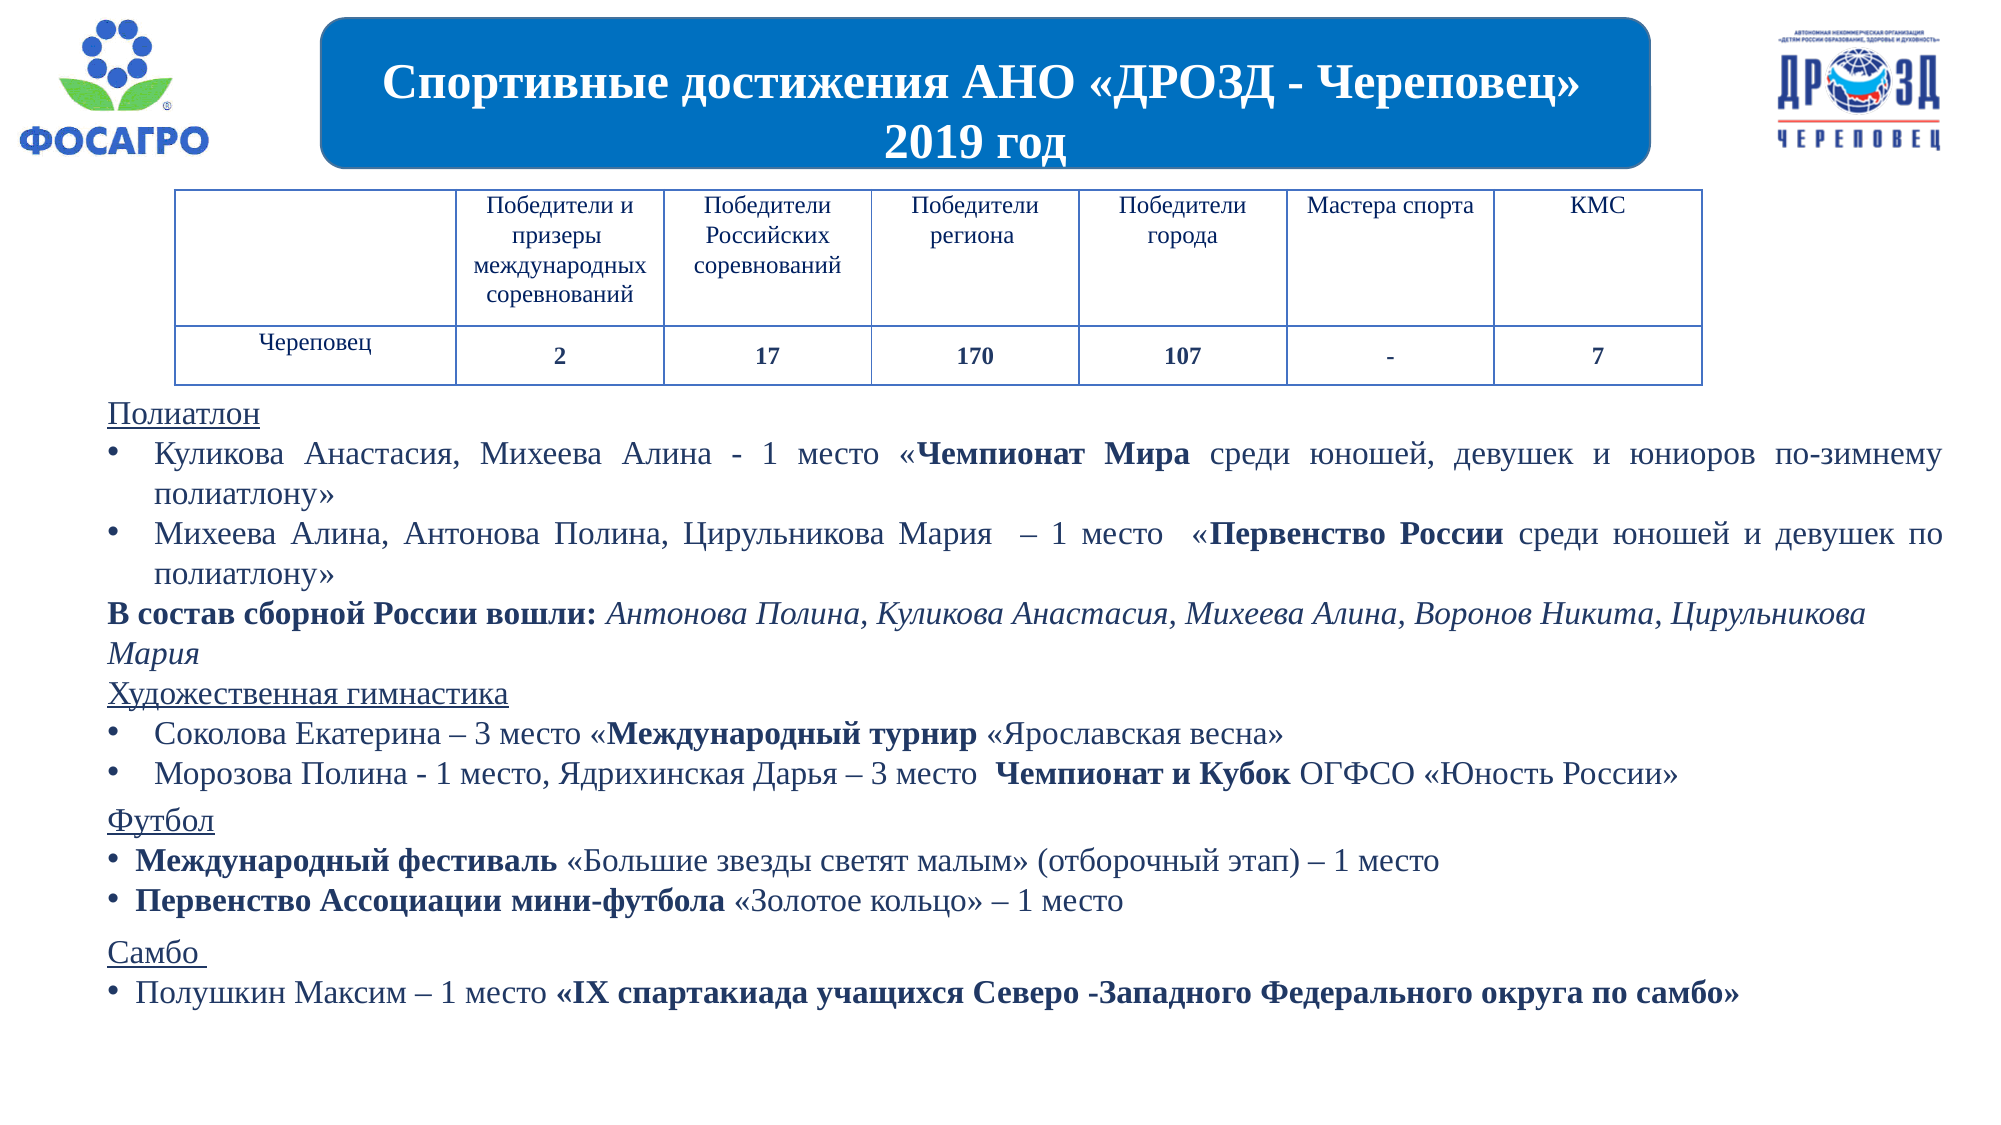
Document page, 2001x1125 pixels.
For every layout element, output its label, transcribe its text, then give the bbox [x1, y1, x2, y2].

text_box Полиатлон Куликова Анастасия, Михеева Алина - 1 место «Чемпионат Мира среди юношей, девушек и юниоров по-зимнему полиатлону» Михеева Алина, Антонова Полина, Цирульникова Мария – 1 место «Первенство России среди юношей и девушек по полиатлону» В состав сборной России вошли: Антонова Полина, Куликова Анастасия, Михеева Алина, Воронов Никита, Цирульникова Мария Художественная гимнастика Соколова Екатерина – 3 место «Международный турнир «Ярославская весна» Морозова Полина - 1 место, Ядрихинская Дарья – 3 место Чемпионат и Кубок ОГФСО «Юность России» Футбол Международный фестиваль «Большие звезды светят малым» (отборочный этап) – 1 место Первенство Ассоциации мини-футбола «Золотое кольцо» – 1 место Самбо Полушкин Максим – 1 место «IX спартакиада учащихся Северо -Западного Федерального округа по самбо» [92, 384, 1959, 1078]
picture [1718, 0, 2000, 212]
table_header Победители Российских соревнований [665, 191, 871, 325]
table_header Мастера спорта [1288, 191, 1493, 325]
table_cell 2 [457, 327, 663, 372]
table_cell Череповец [176, 327, 455, 372]
table_header [176, 191, 455, 325]
text_box [40, 372, 690, 444]
table_header КМС [1495, 191, 1701, 325]
picture [12, 0, 219, 178]
table_header Победители города [1080, 191, 1286, 325]
text_box [1609, 17, 1652, 170]
table_cell 170 [872, 327, 1078, 384]
table_header Победители и призеры международных соревнований [457, 191, 663, 325]
table_cell 107 [1080, 327, 1286, 384]
table_cell 17 [665, 327, 871, 384]
text_box Спортивные достижения АНО «ДРОЗД - Череповец» 2019 год [304, 0, 1609, 176]
table_cell - [1288, 327, 1493, 384]
table_header Победители региона [872, 191, 1078, 325]
table_cell 7 [1495, 327, 1701, 384]
